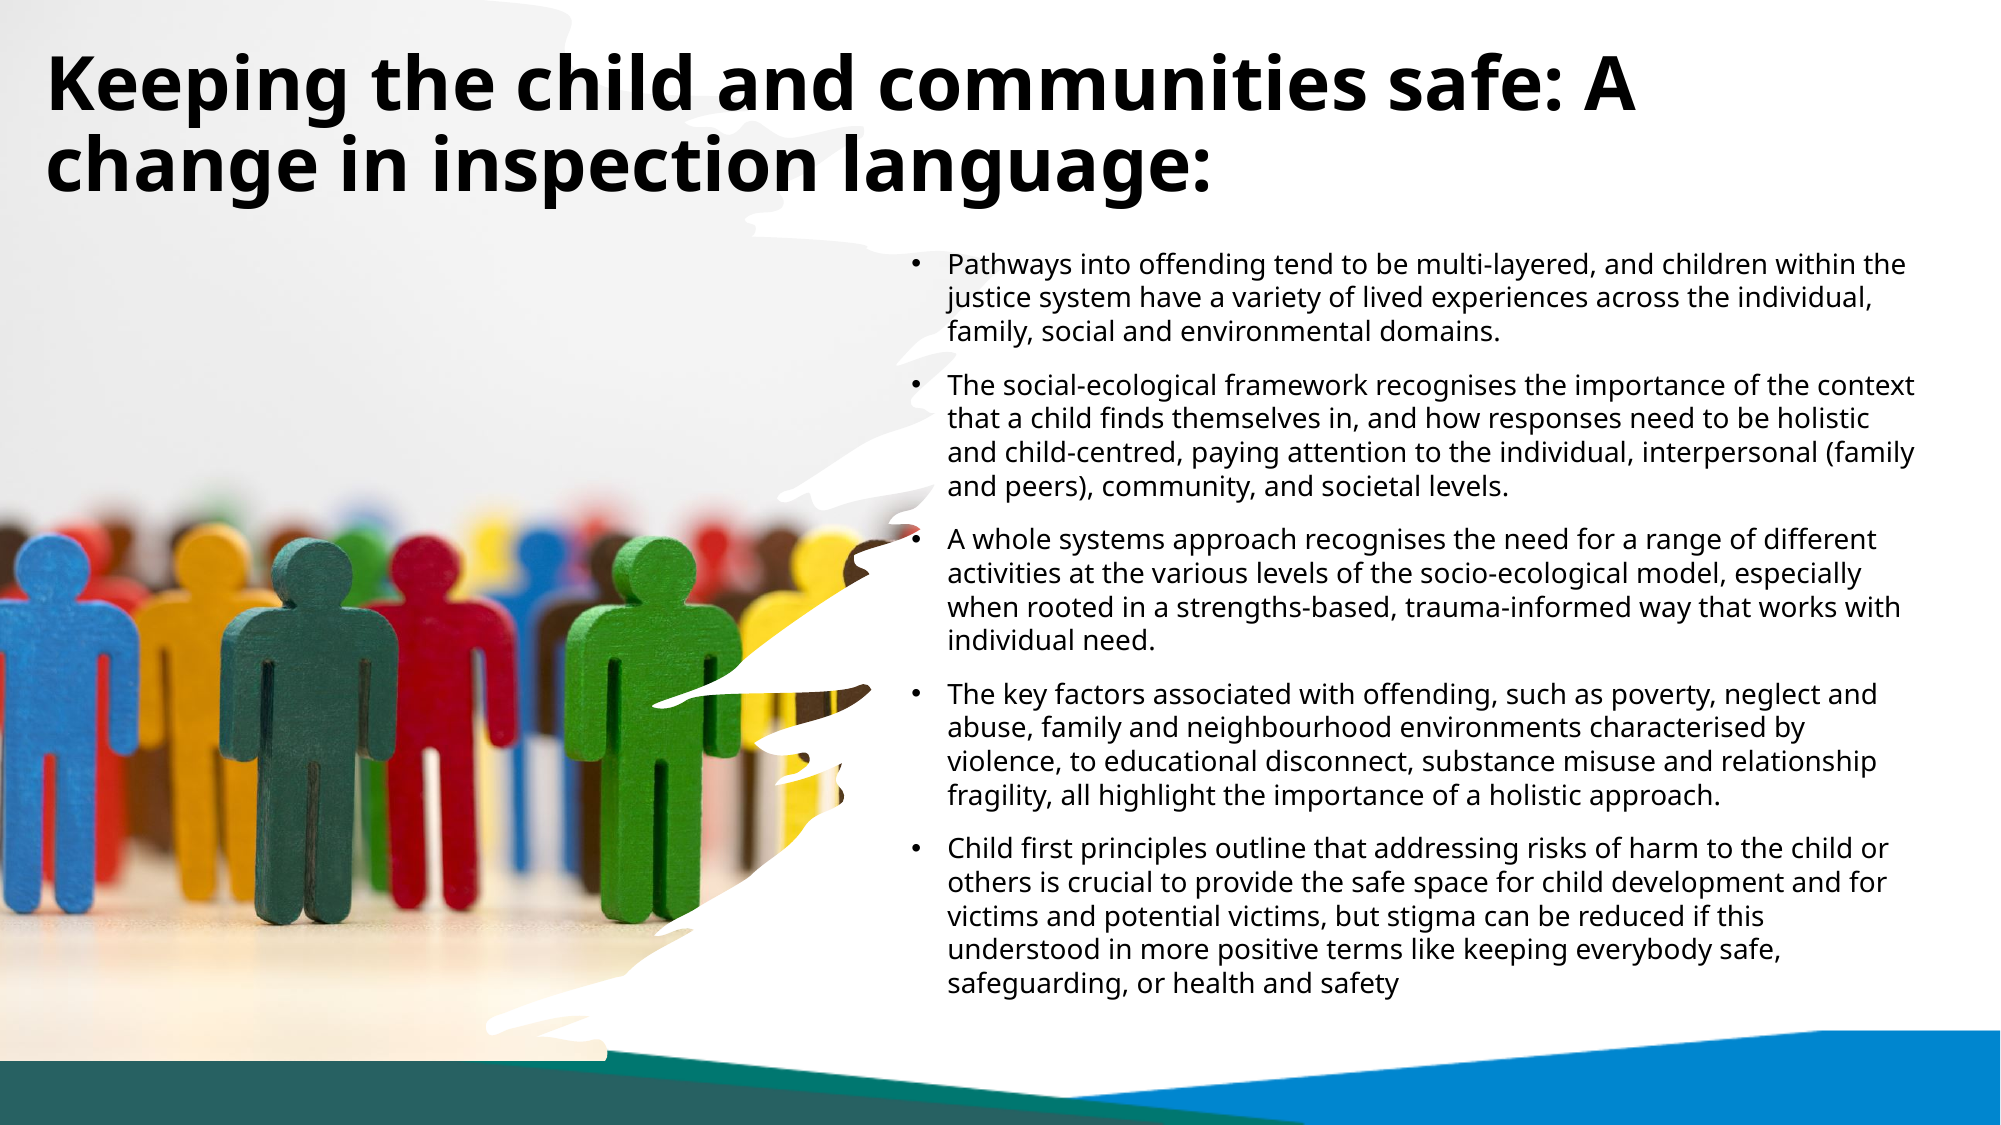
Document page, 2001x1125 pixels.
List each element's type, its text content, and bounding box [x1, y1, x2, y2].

title Keeping the child and communities safe: A change in inspection language: [1004, 32, 1836, 221]
list Pathways into offending tend to be multi-layered, and children within the justice system have a variety of lived experiences across the individual, family, social and environmental domains. The social-ecological framework recognises the importance of the context that a child finds themselves in, and how responses need to be holistic and child-centred, paying attention to the individual, interpersonal (family and peers), community, and societal levels. A whole systems approach recognises the need for a range of different activities at the various levels of the socio-ecological model, especially when rooted in a strengths-based, trauma-informed way that works with individual need. The key factors associated with offending, such as poverty, neglect and abuse, family and neighbourhood environments characterised by violence, to educational disconnect, substance misuse and relationship fragility, all highlight the importance of a holistic approach. Child first principles outline that addressing risks of harm to the child or others is crucial to provide the safe space for child development and for victims and potential victims, but stigma can be reduced if this understood in more positive terms like keeping everybody safe, safeguarding, or health and safety [1004, 238, 1940, 1014]
picture [0, 0, 2001, 1125]
